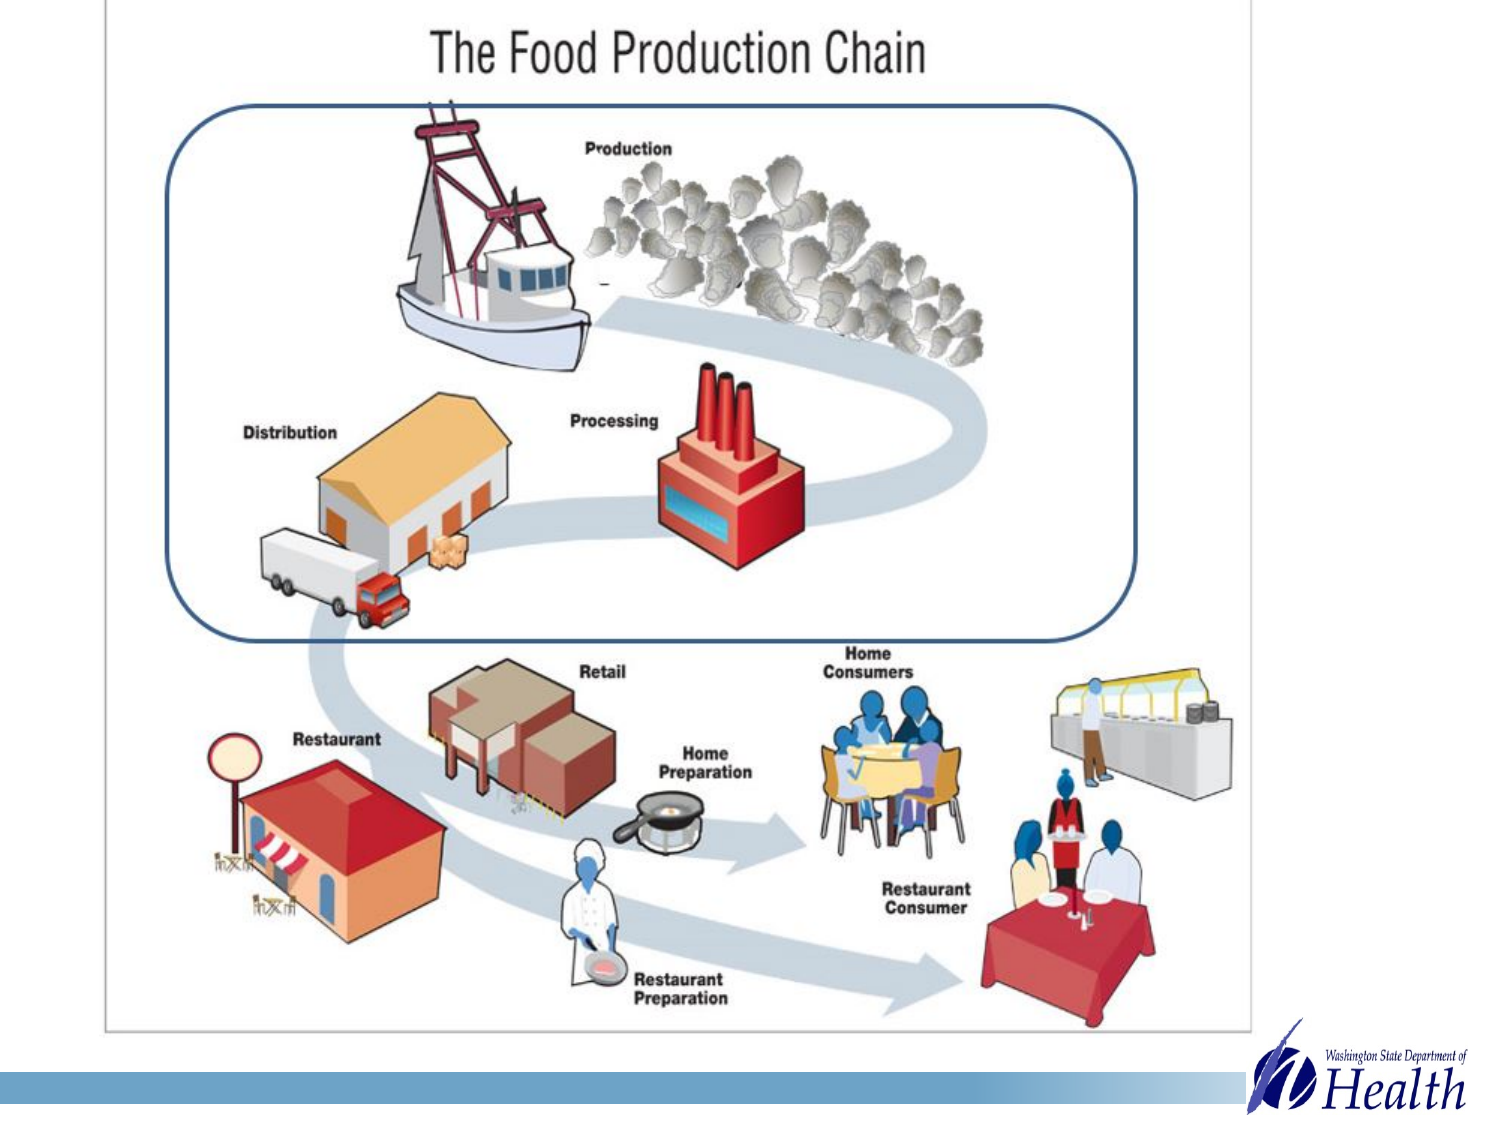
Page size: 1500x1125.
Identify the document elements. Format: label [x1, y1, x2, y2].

picture [1246, 1017, 1468, 1115]
list [99, 0, 1258, 1038]
